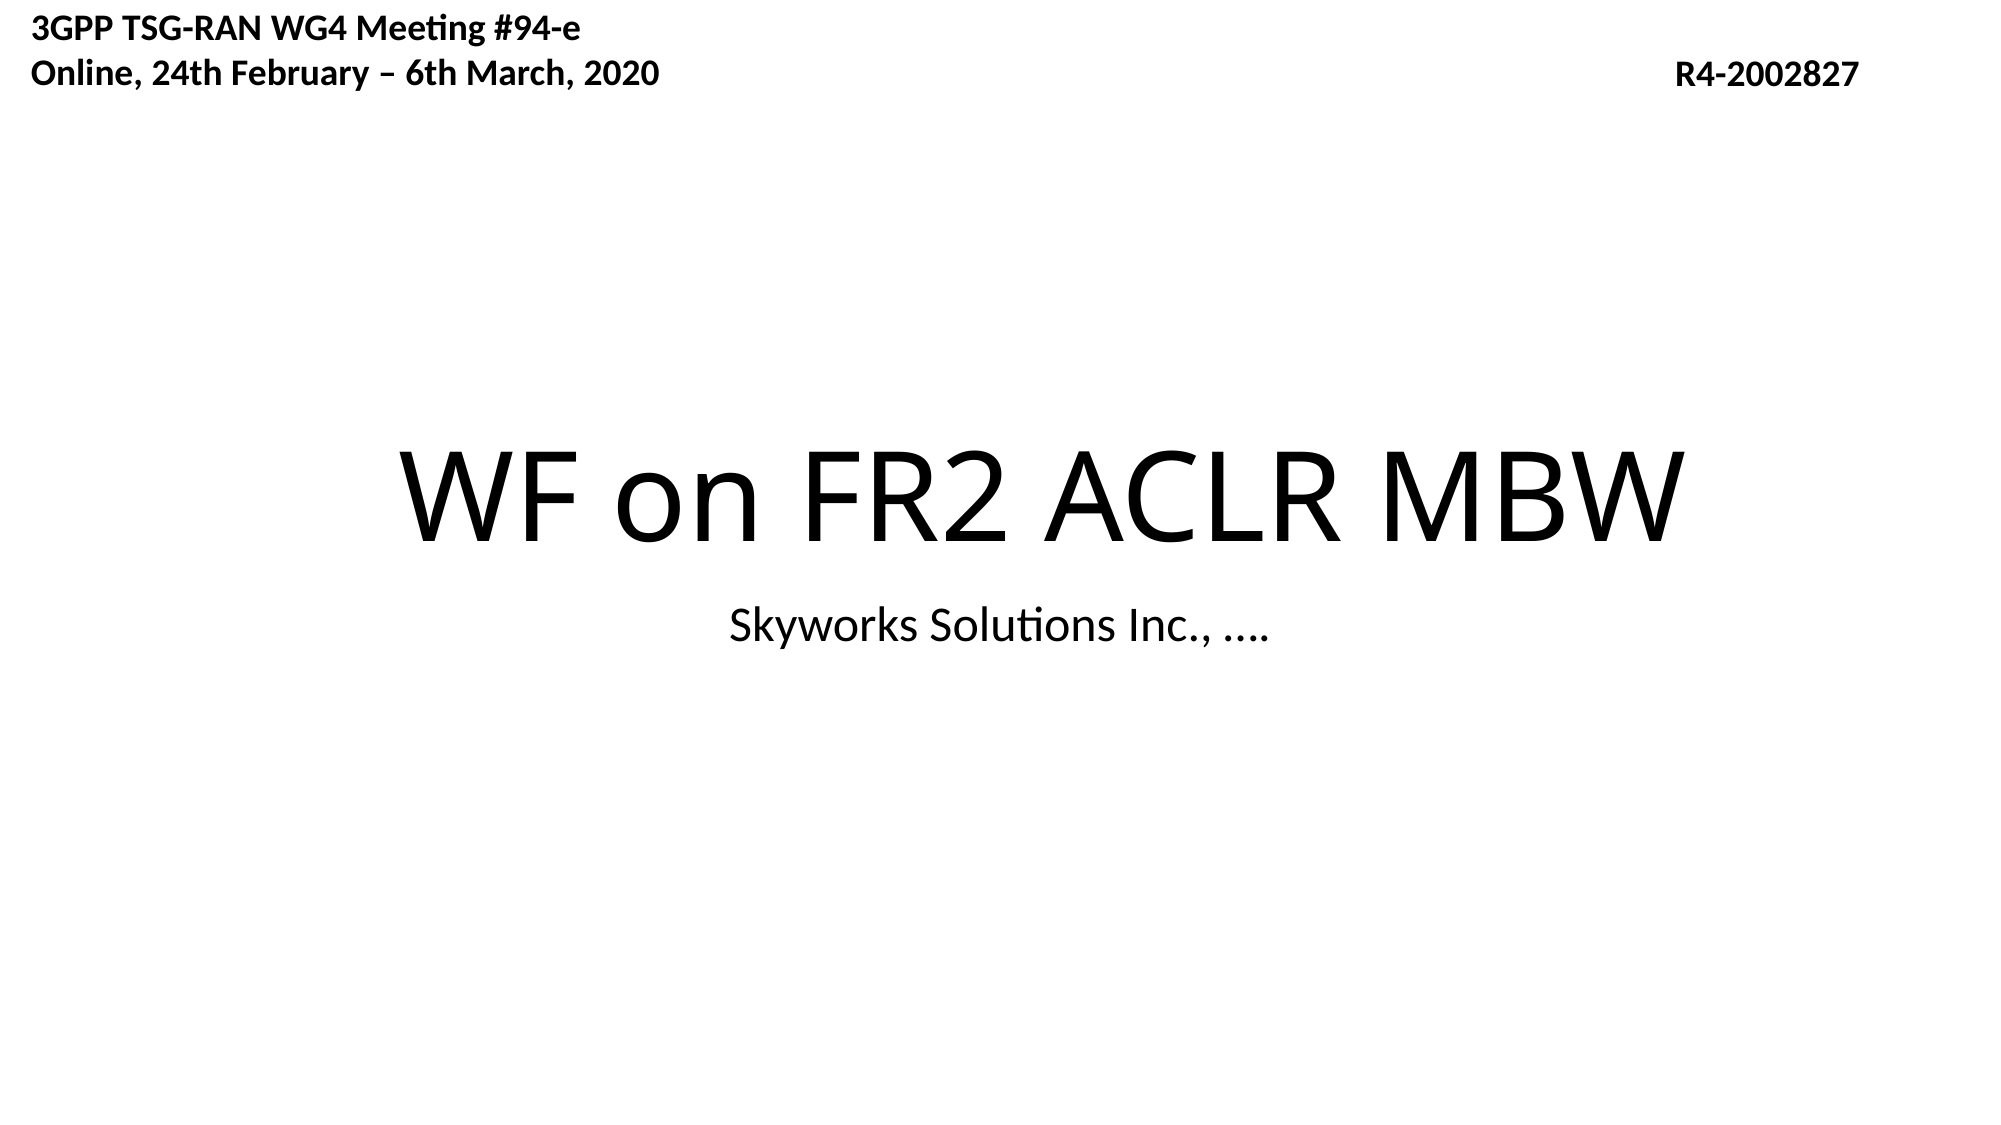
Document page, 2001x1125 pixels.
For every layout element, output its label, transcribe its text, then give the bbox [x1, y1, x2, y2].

title WF on FR2 ACLR MBW [196, 184, 1890, 576]
text_box 3GPP TSG-RAN WG4 Meeting #94-e Online, 24th February – 6th March, 2020 [16, 0, 883, 100]
text_box R4-2002827 [1466, 41, 1875, 102]
subtitle Skyworks Solutions Inc., …. [249, 590, 1750, 863]
